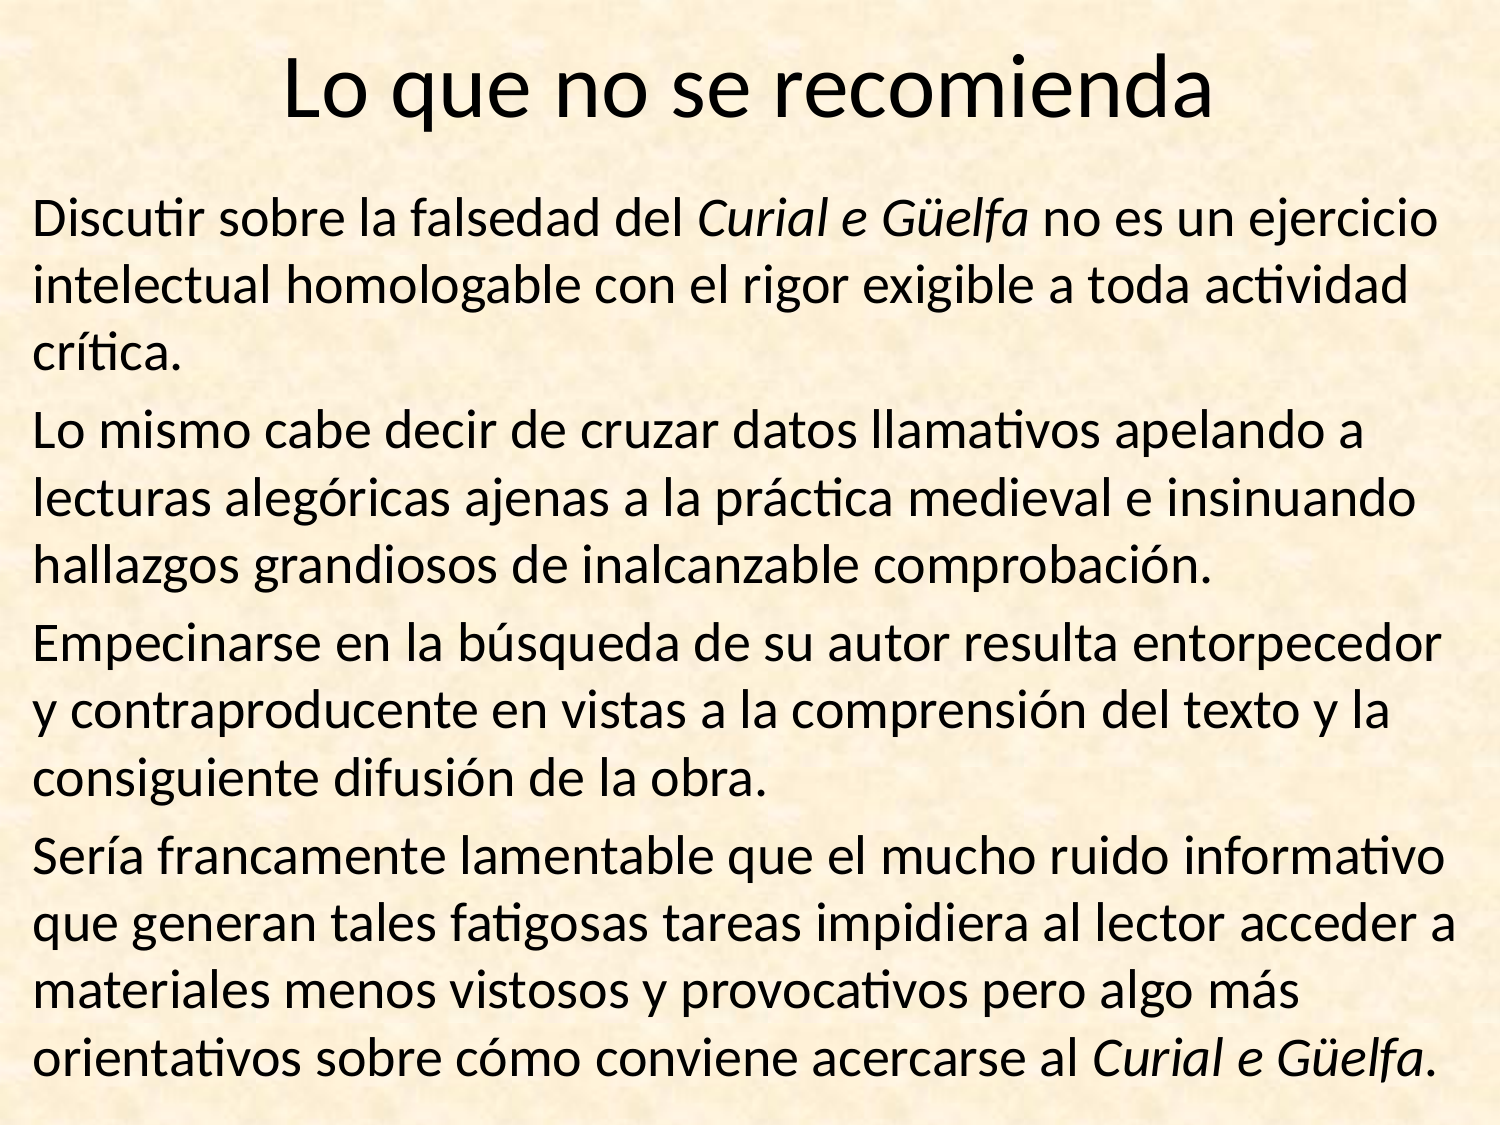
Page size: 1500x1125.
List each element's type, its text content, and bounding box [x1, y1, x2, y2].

list Discutir sobre la falsedad del Curial e Güelfa no es un ejercicio intelectual homologable con el rigor exigible a toda actividad crítica. Lo mismo cabe decir de cruzar datos llamativos apelando a lecturas alegóricas ajenas a la práctica medieval e insinuando hallazgos grandiosos de inalcanzable comprobación. Empecinarse en la búsqueda de su autor resulta entorpecedor y contraproducente en vistas a la comprensión del texto y la consiguiente difusión de la obra. Sería francamente lamentable que el mucho ruido informativo que generan tales fatigosas tareas impidiera al lector acceder a materiales menos vistosos y provocativos pero algo más orientativos sobre cómo conviene acercarse al Curial e Güelfa. [17, 172, 1483, 1106]
title Lo que no se recomienda [75, 0, 1425, 161]
picture [0, 0, 1500, 1125]
